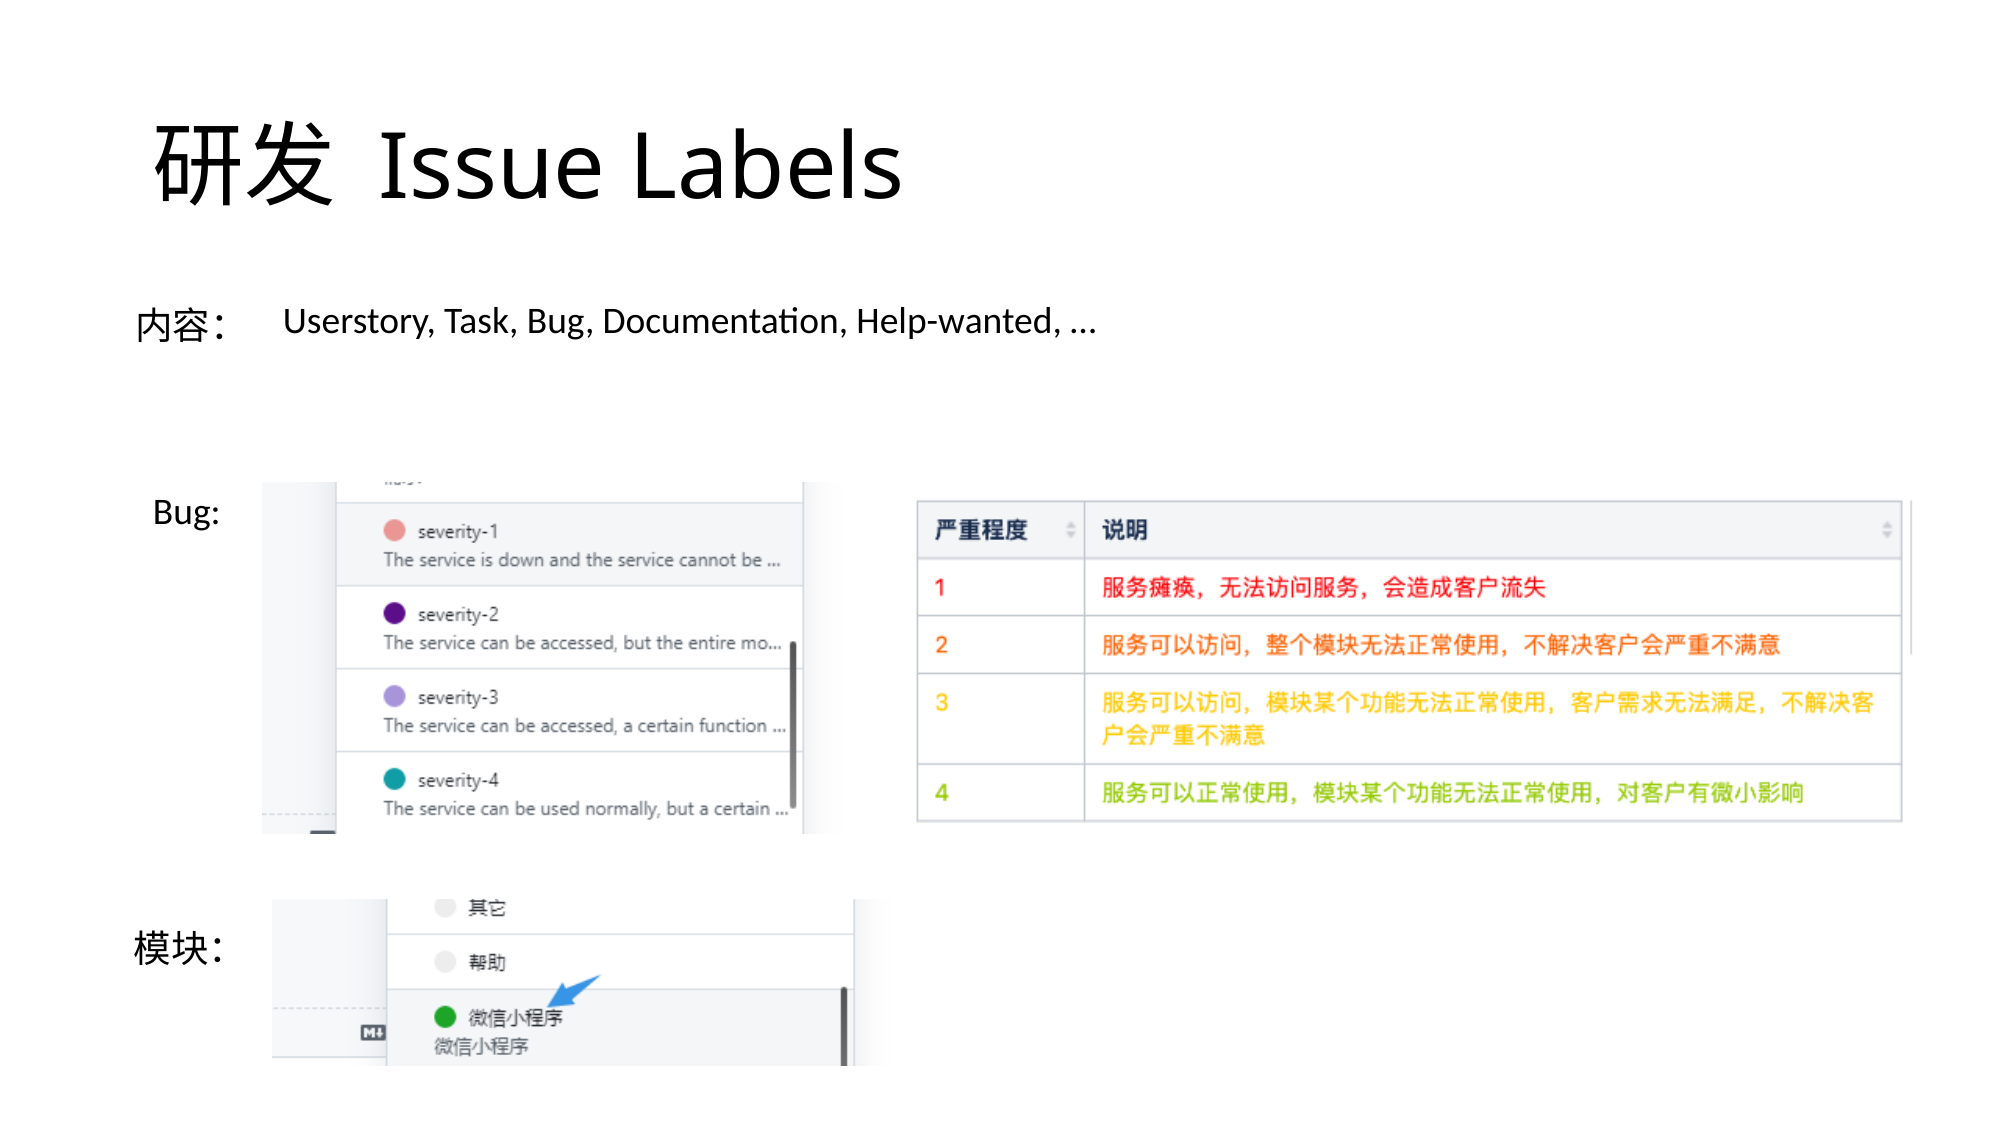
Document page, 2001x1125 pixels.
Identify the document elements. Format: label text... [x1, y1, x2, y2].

picture [261, 479, 1920, 845]
picture [272, 899, 899, 1066]
text_box Userstory, Task, Bug, Documentation, Help-wanted, … [268, 288, 1113, 349]
text_box 模块： [119, 917, 262, 978]
text_box 内容： [120, 294, 263, 355]
text_box Bug: [138, 479, 245, 540]
title 研发 Issue Labels [137, 59, 1863, 278]
